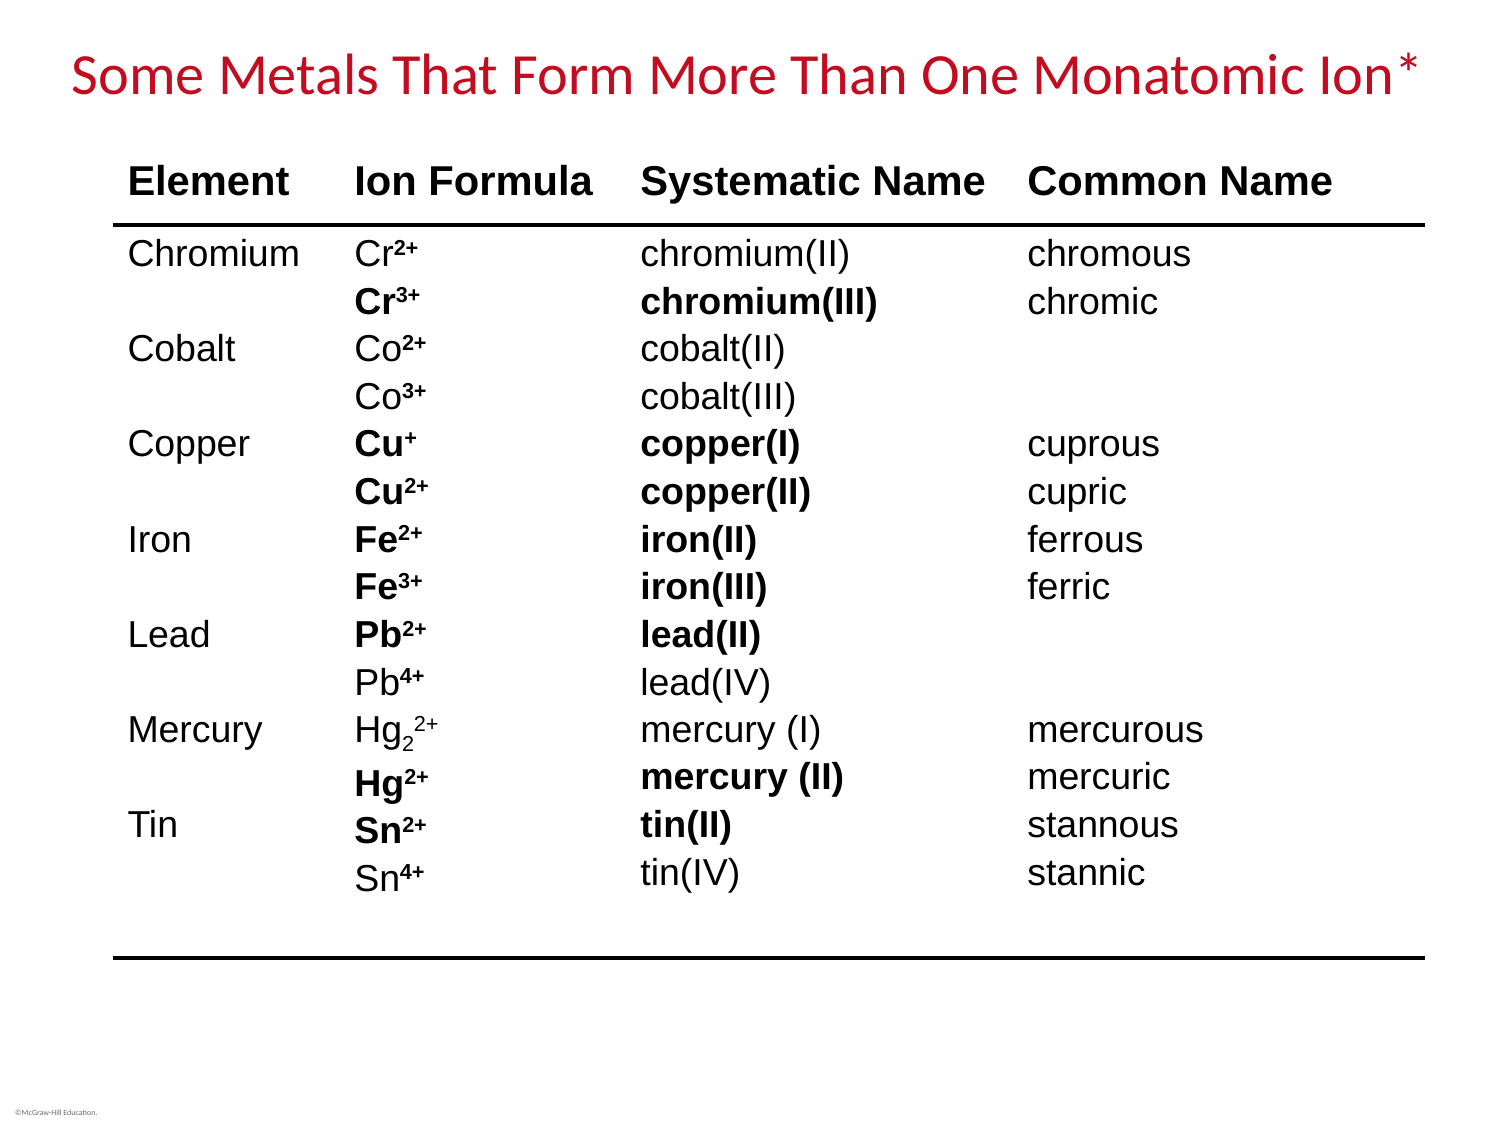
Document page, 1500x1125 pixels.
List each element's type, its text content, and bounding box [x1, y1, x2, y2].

table_header Ion Formula [339, 150, 625, 223]
table_cell Chromium Cobalt Copper Iron Lead Mercury Tin [113, 227, 339, 956]
table_header Common Name [1012, 150, 1425, 223]
table_cell chromium(II) chromium(III) cobalt(II) cobalt(III) copper(I) copper(II) iron(II) iron(III) lead(II) lead(IV) mercury (I) mercury (II) tin(II) tin(IV) [625, 227, 1012, 956]
title Some Metals That Form More Than One Monatomic Ion* [0, 28, 1498, 129]
table_cell Cr2+ Cr3+ Co2+ Co3+ Cu+ Cu2+ Fe2+ Fe3+ Pb2+ Pb4+ Hg22+ Hg2+ Sn2+ Sn4+ [339, 227, 625, 956]
table_cell chromous chromic cuprous cupric ferrous ferric mercurous mercuric stannous stannic [1012, 227, 1425, 956]
list *Listed alphabetically by metal name; the ions in boldface are most common. [81, 129, 1432, 1079]
table_header Element [113, 150, 339, 223]
table_header Systematic Name [625, 150, 1012, 223]
